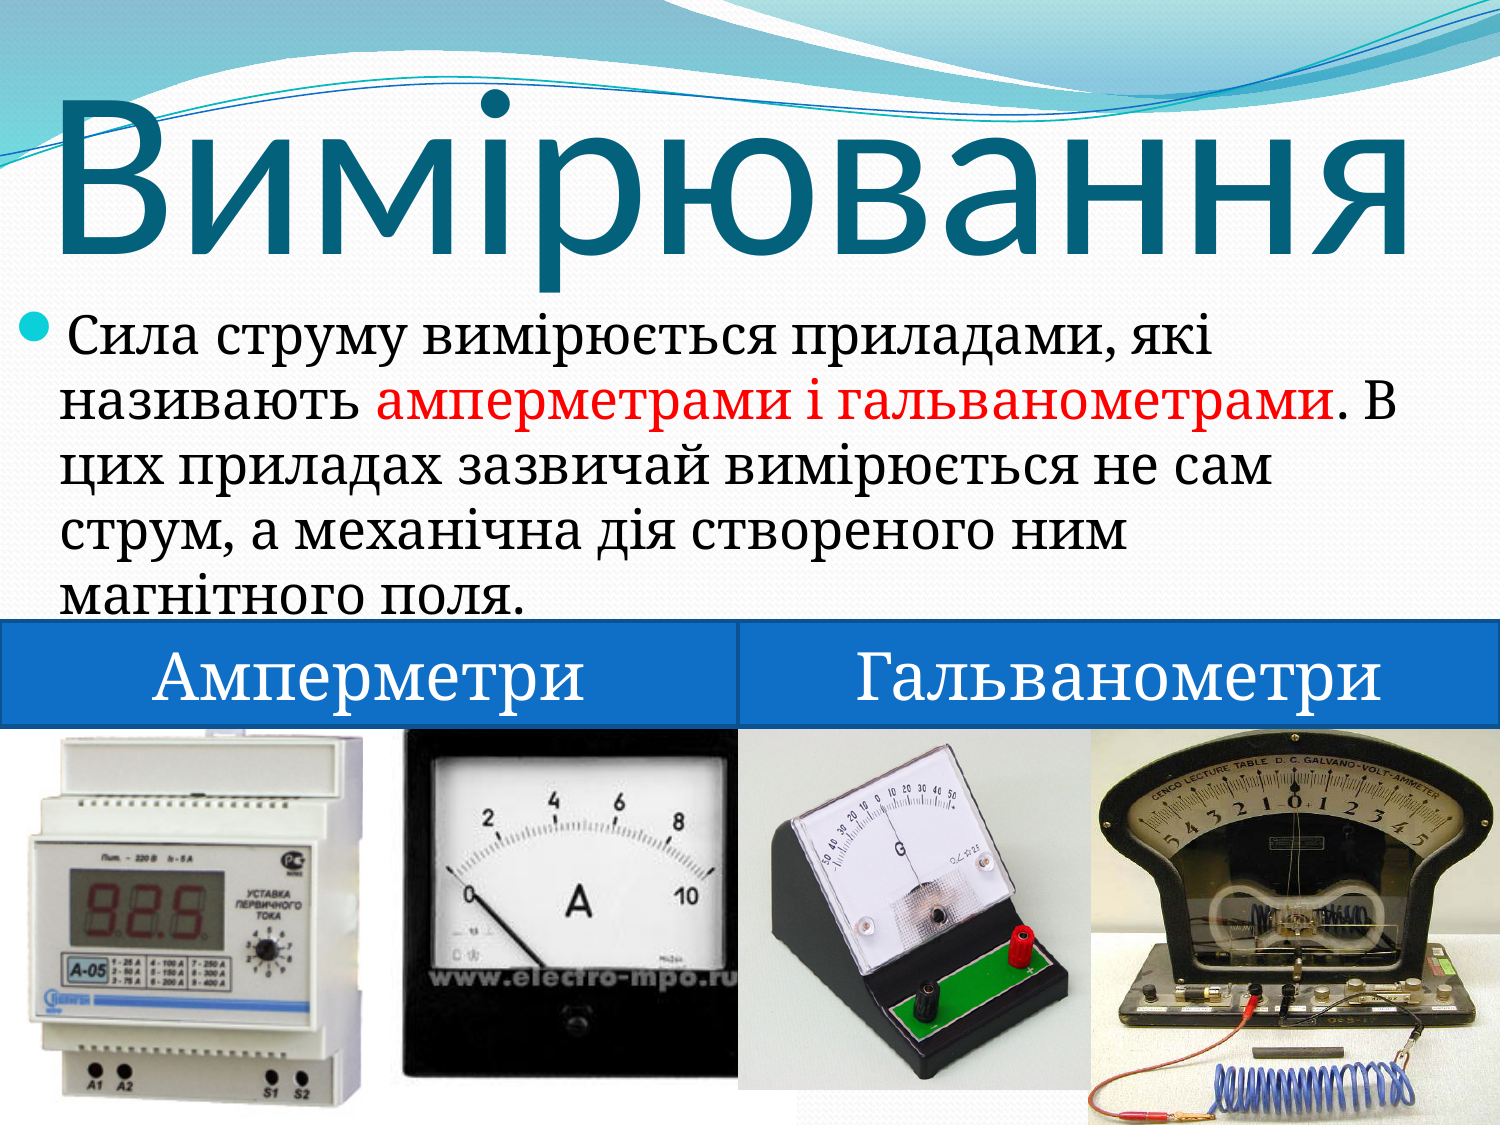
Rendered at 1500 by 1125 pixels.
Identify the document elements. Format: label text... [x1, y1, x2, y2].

text_box Гальванометри [736, 619, 1500, 726]
title Вимірювання [46, 0, 1425, 292]
list Сила струму вимірюється приладами, які називають амперметрами і гальванометрами. В цих приладах зазвичай вимірюється не сам струм, а механічна дія створеного ним магнітного поля. [0, 292, 1425, 619]
picture [0, 709, 358, 1125]
text_box Амперметри [0, 619, 736, 709]
picture [362, 684, 1500, 1125]
